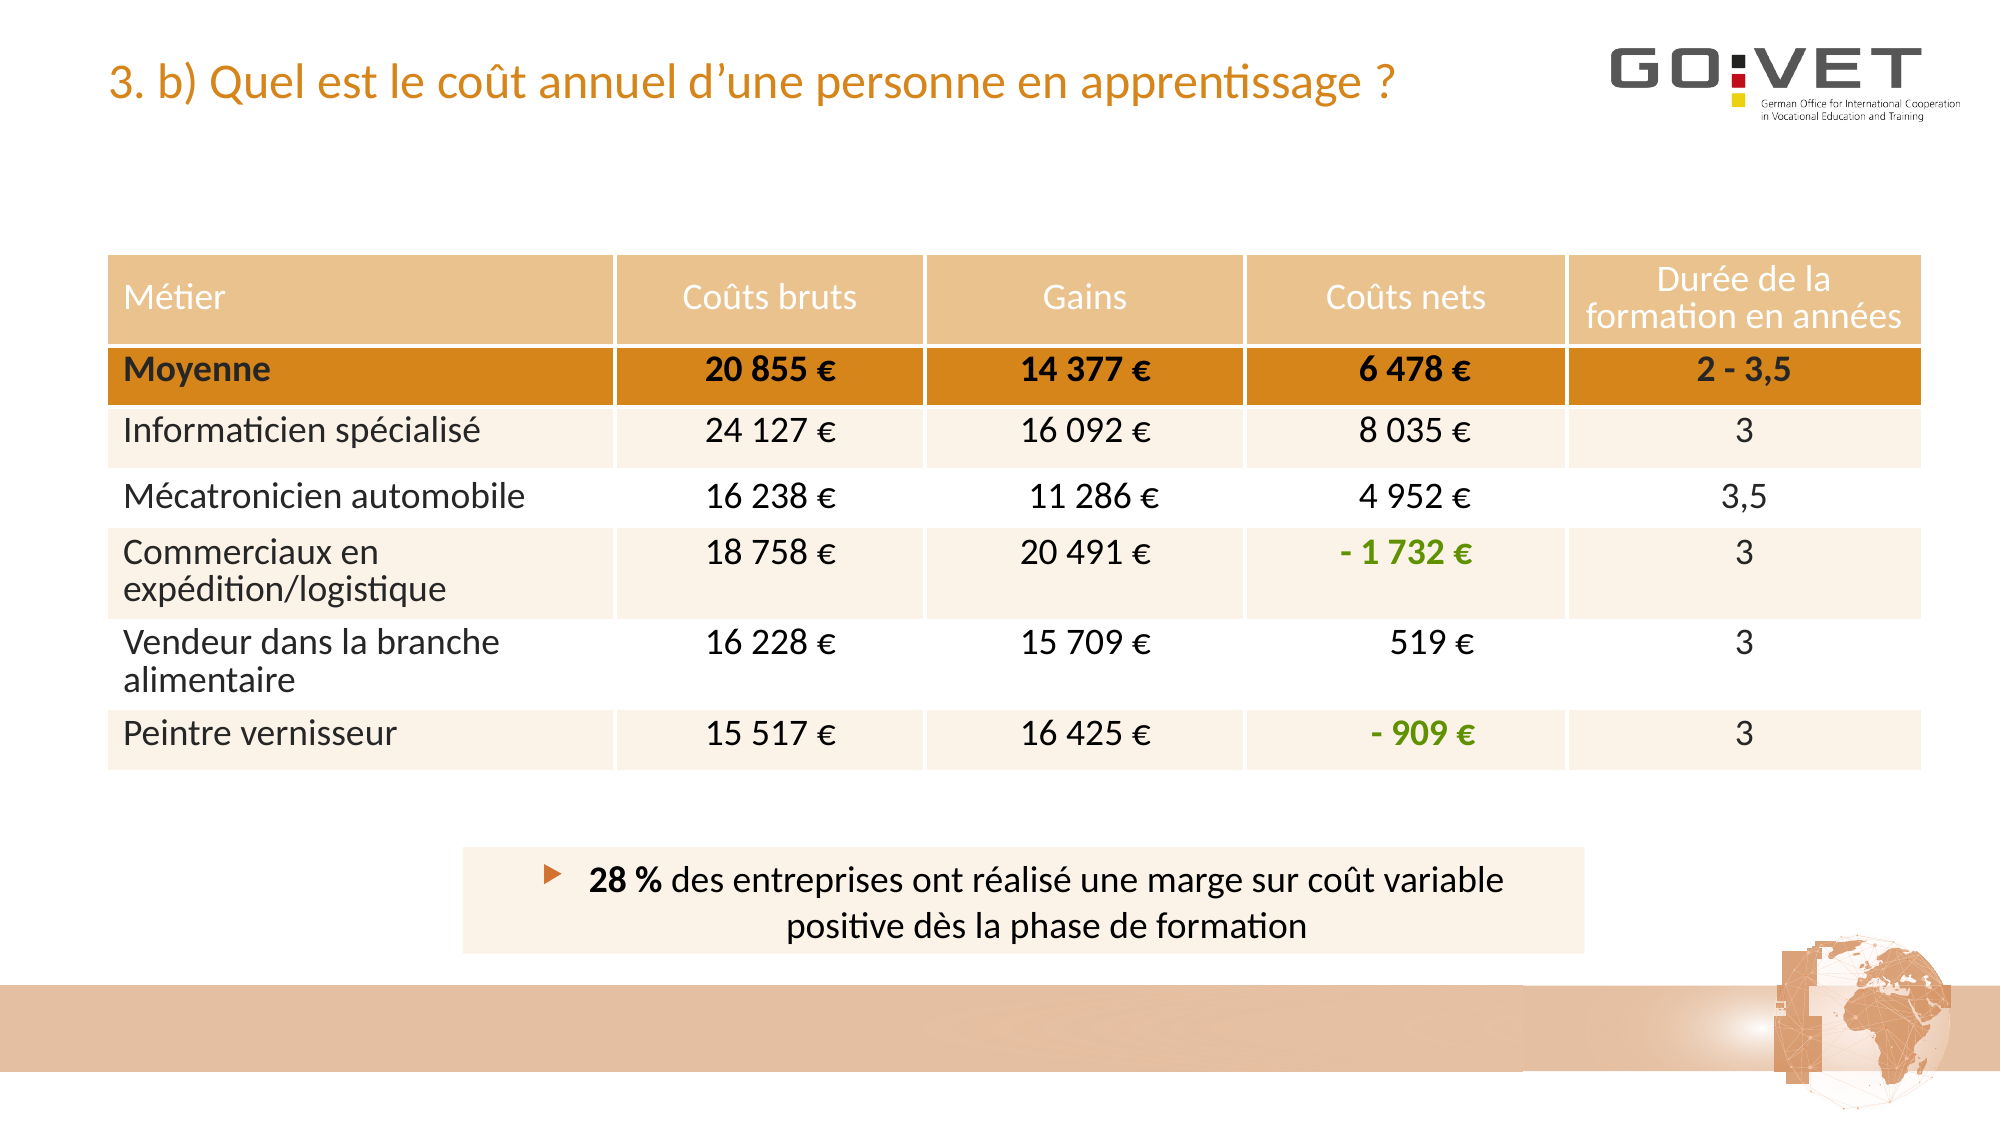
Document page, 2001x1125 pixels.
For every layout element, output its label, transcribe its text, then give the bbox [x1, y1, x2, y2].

table_cell 3 [1569, 710, 1921, 770]
table_cell 16 092 € [927, 409, 1243, 468]
table_cell 3 [1569, 409, 1921, 468]
table_cell 24 127 € [617, 409, 923, 468]
table_cell 6 478 € [1247, 348, 1565, 405]
table_cell 3 [1569, 528, 1921, 619]
table_cell Commerciaux en expédition/logistique [108, 528, 613, 619]
table_cell 3,5 [1569, 468, 1921, 528]
title 3. b) Quel est le coût annuel d’une personne en apprentissage ? [108, 48, 1585, 122]
table_cell 519 € [1247, 619, 1565, 710]
table_cell Moyenne [108, 348, 613, 405]
table_cell 18 758 € [617, 528, 923, 619]
table_cell - 1 732 € [1247, 528, 1565, 619]
table_cell 14 377 € [927, 348, 1243, 405]
table_cell 16 228 € [617, 619, 923, 710]
table_cell 20 855 € [617, 348, 923, 405]
table_cell 16 238 € [617, 468, 923, 528]
table_cell 20 491 € [927, 528, 1243, 619]
table_cell 8 035 € [1247, 409, 1565, 468]
table_header Métier [108, 255, 613, 344]
table_header Gains [927, 255, 1243, 344]
table_cell 3 [1569, 619, 1921, 710]
table_cell 11 286 € [927, 468, 1243, 528]
table_cell 15 709 € [927, 619, 1243, 710]
table_cell 16 425 € [927, 710, 1243, 770]
table_cell 15 517 € [617, 710, 923, 770]
table_cell Informaticien spécialisé [108, 409, 613, 468]
table_header Durée de la formation en années [1569, 255, 1921, 344]
text_box 28 % des entreprises ont réalisé une marge sur coût variable positive dès la phase de formation [462, 847, 1585, 954]
table_cell - 909 € [1247, 710, 1565, 770]
table_cell 4 952 € [1247, 468, 1565, 528]
table_cell 2 - 3,5 [1569, 348, 1921, 405]
picture [1611, 48, 1960, 122]
table_header Coûts nets [1247, 255, 1565, 344]
table_header Coûts bruts [617, 255, 923, 344]
table_cell Mécatronicien automobile [108, 468, 613, 528]
table_cell Peintre vernisseur [108, 710, 613, 770]
table_cell Vendeur dans la branche alimentaire [108, 619, 613, 710]
